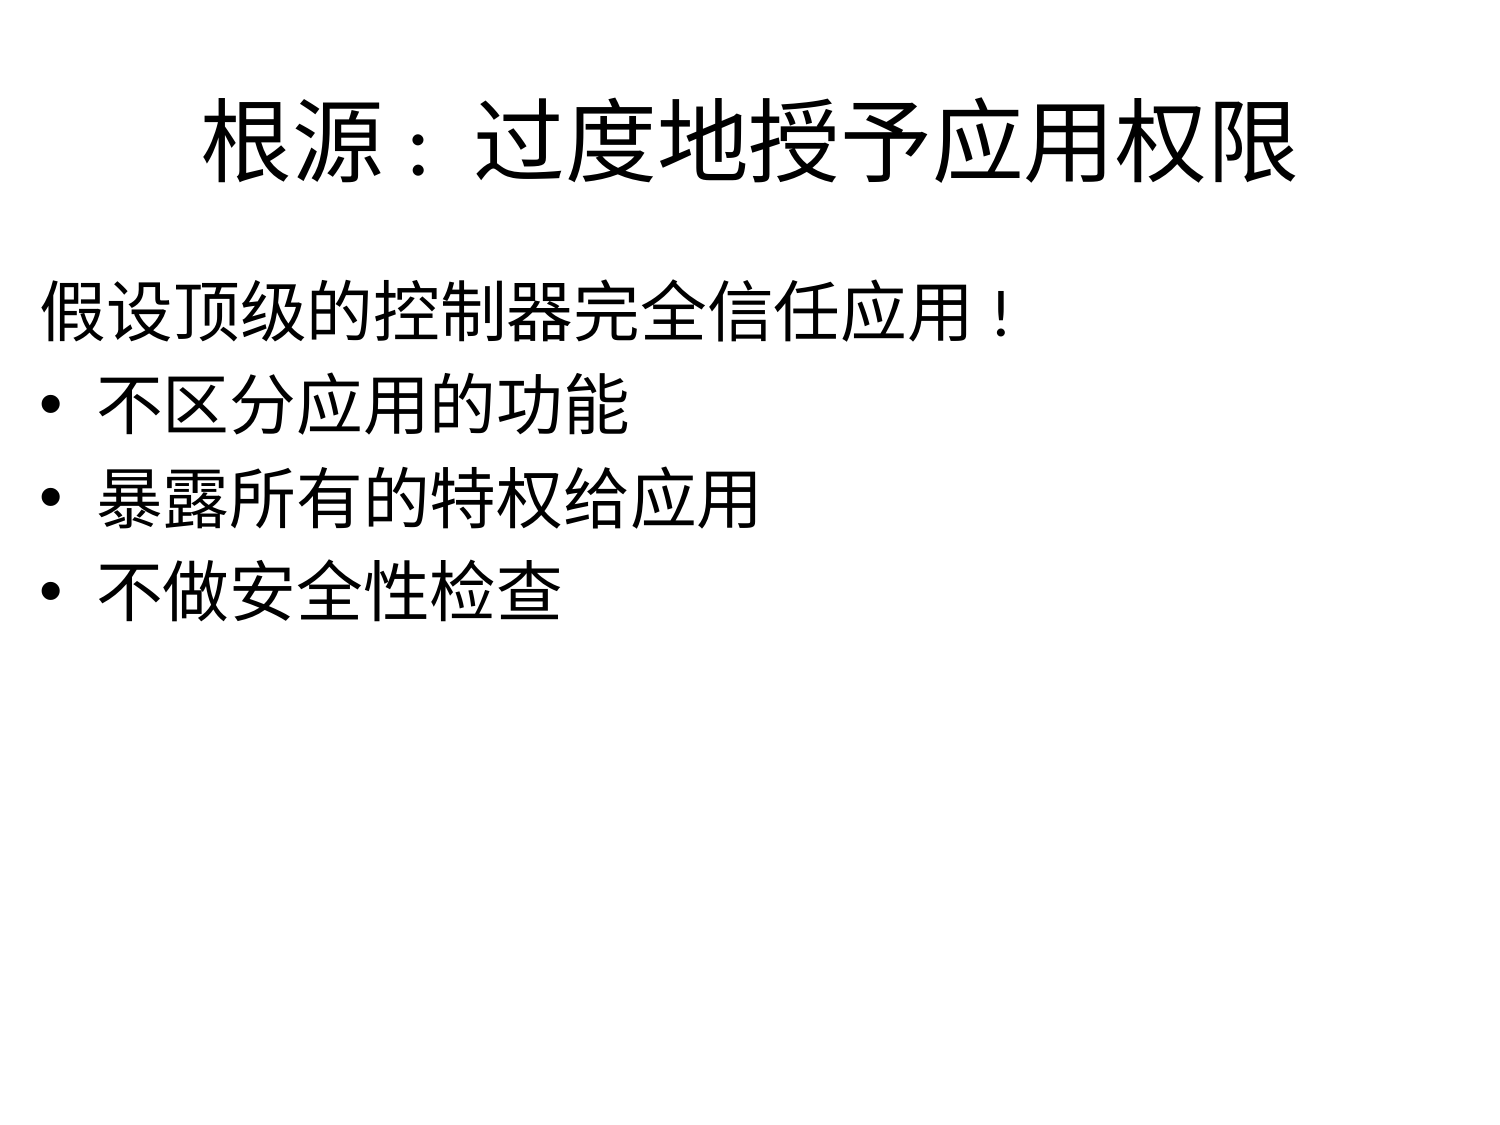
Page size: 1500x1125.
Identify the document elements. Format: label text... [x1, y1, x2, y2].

list 假设顶级的控制器完全信任应用! 不区分应用的功能 暴露所有的特权给应用 不做安全性检查 [24, 262, 1500, 1050]
title 根源: 过度地授予应用权限 [75, 45, 1425, 233]
